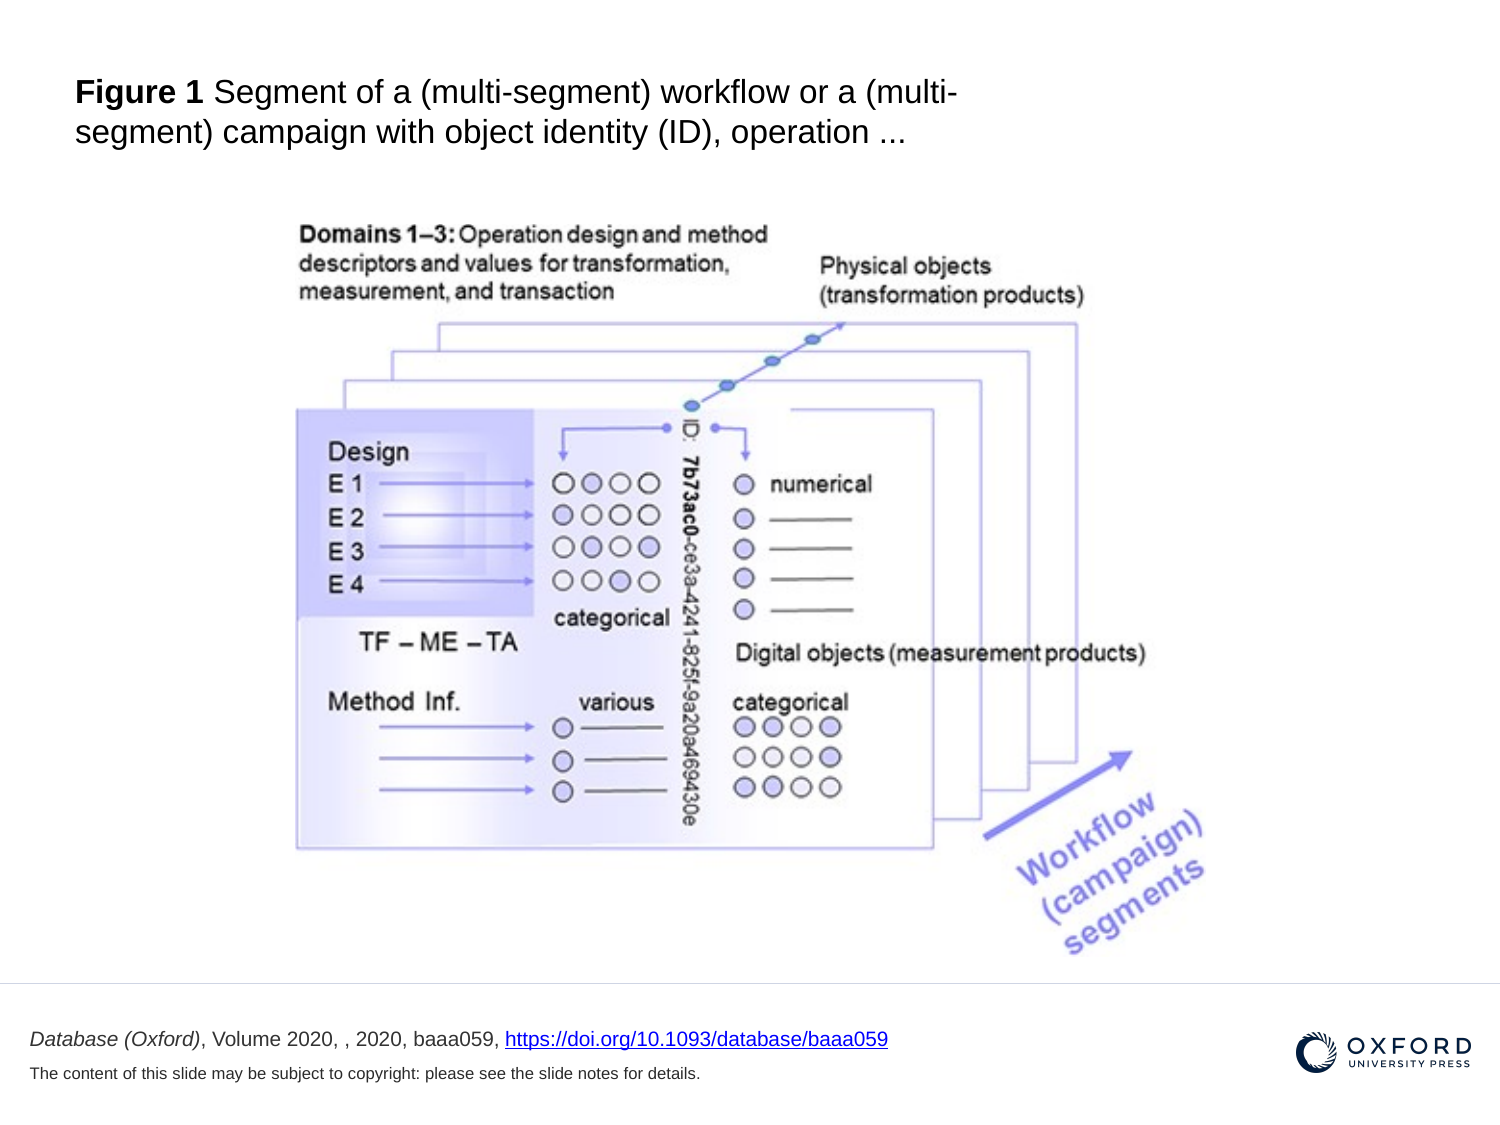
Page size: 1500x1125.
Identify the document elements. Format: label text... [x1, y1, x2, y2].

title Figure 1 Segment of a (multi-segment) workflow or a (multi-segment) campaign with object identity (ID), operation ... [75, 69, 1078, 171]
footer Database (Oxford), Volume 2020, , 2020, baaa059, https://doi.org/10.1093/database/baaa059 The content of this slide may be subject to copyright: please see the slide notes for details. [0, 983, 1260, 1125]
picture [295, 224, 1206, 957]
picture [1296, 1032, 1471, 1073]
